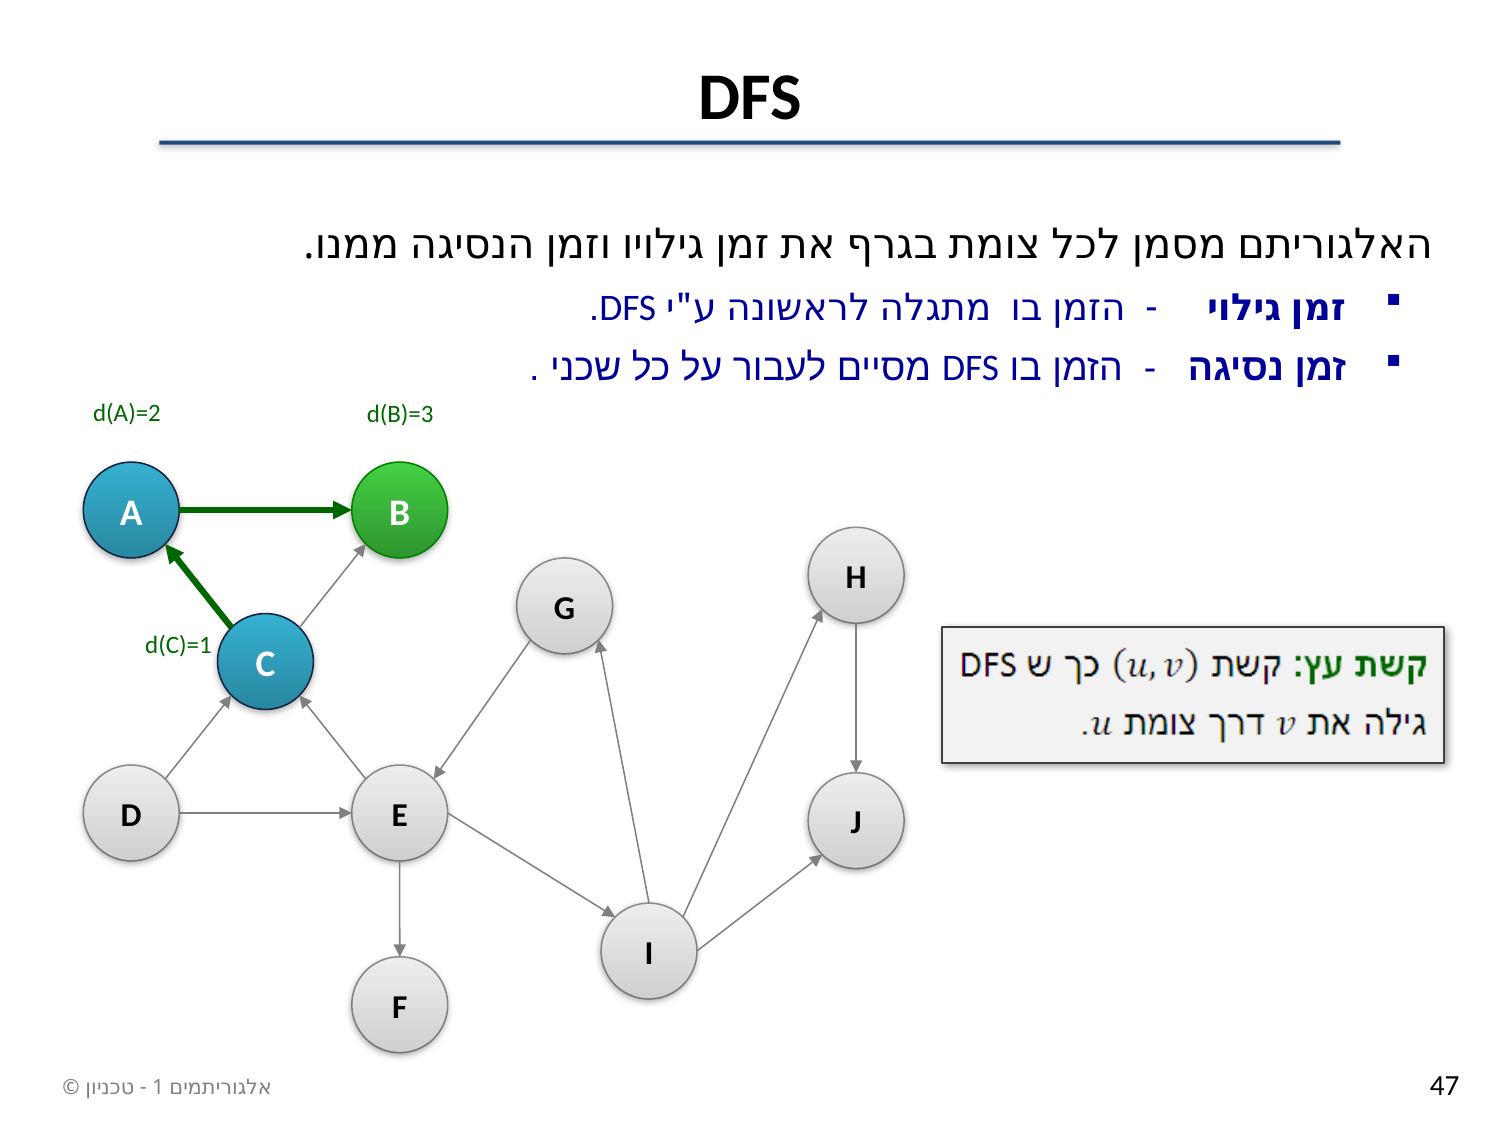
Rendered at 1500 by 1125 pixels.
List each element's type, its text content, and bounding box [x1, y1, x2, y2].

title DFS [33, 0, 1466, 141]
text_box d(A)=2 [78, 388, 177, 434]
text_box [83, 461, 905, 1053]
picture [953, 638, 1434, 749]
text_box [940, 625, 1446, 765]
text_box d(B)=3 [352, 389, 449, 435]
